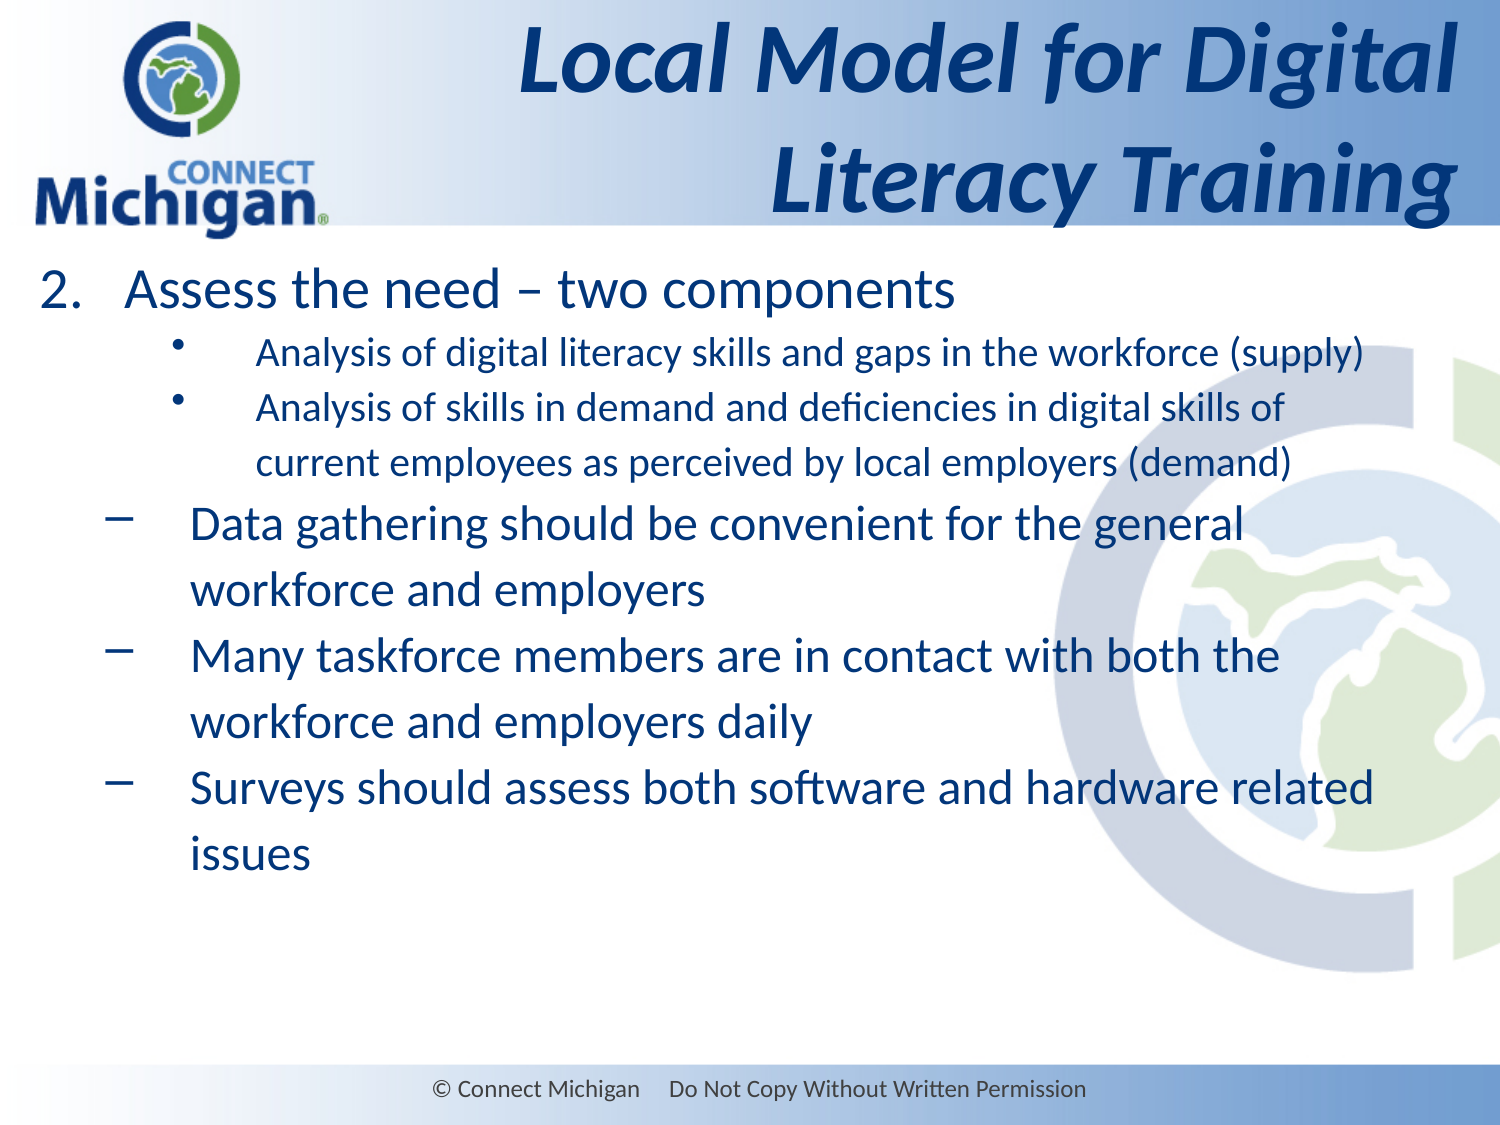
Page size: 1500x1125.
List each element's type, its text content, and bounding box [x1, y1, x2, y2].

footer © Connect Michigan Do Not Copy Without Written Permission [62, 1065, 1458, 1125]
list Assess the need – two components Analysis of digital literacy skills and gaps in the workforce (supply) Analysis of skills in demand and deficiencies in digital skills of current employees as perceived by local employers (demand) Data gathering should be convenient for the general workforce and employers Many taskforce members are in contact with both the workforce and employers daily Surveys should assess both software and hardware related issues [24, 235, 1432, 1048]
picture [0, 0, 1500, 1125]
title Local Model for Digital Literacy Training [381, 0, 1475, 225]
